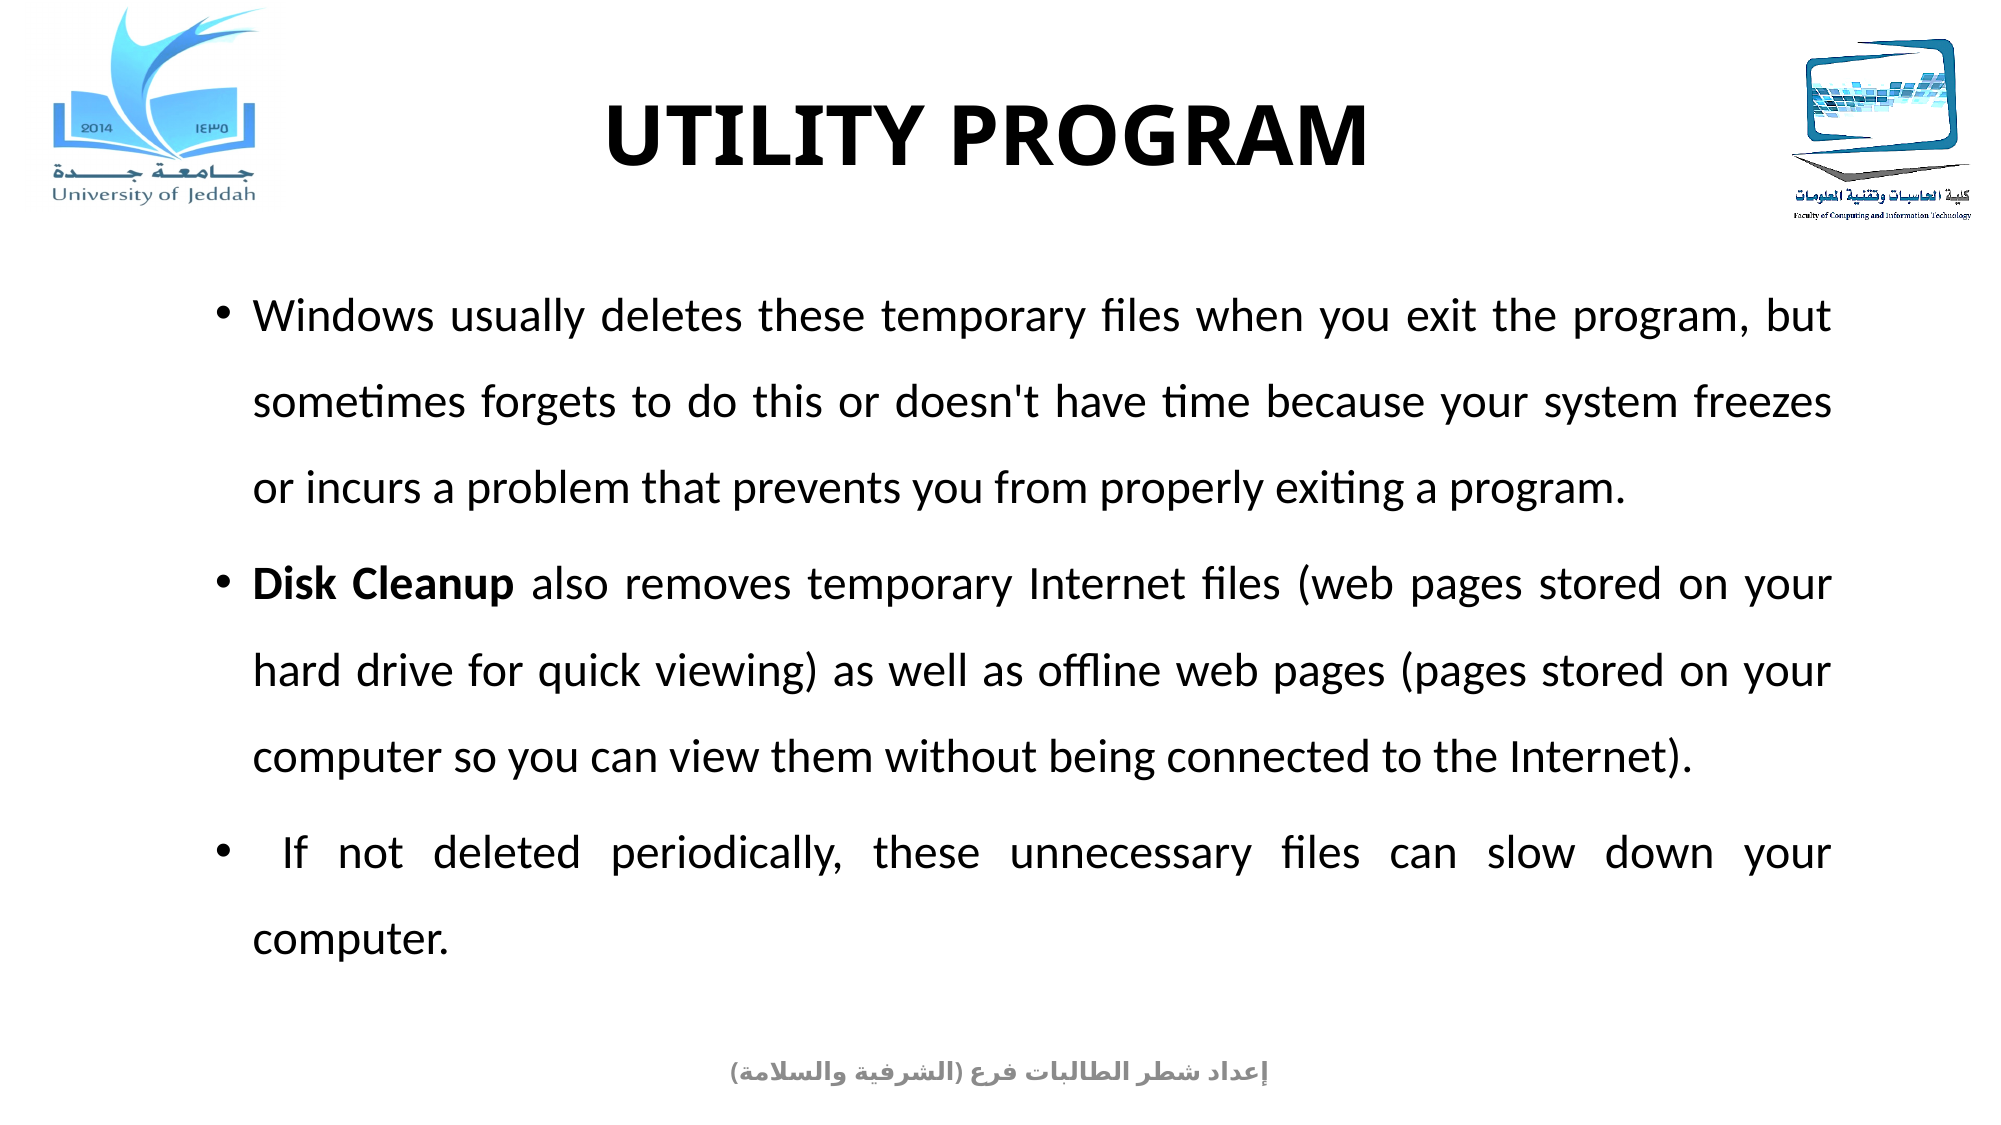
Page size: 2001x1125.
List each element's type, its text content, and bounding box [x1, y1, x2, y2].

picture [25, 2, 286, 212]
picture [1927, 33, 1977, 232]
footer إعداد شطر الطالبات فرع (الشرفية والسلامة) [662, 1042, 1338, 1103]
list Windows usually deletes these temporary files when you exit the program, but sometimes forgets to do this or doesn't have time because your system freezes or incurs a problem that prevents you from properly exiting a program. Disk Cleanup also removes temporary Internet files (web pages stored on your hard drive for quick viewing) as well as offline web pages (pages stored on your computer so you can view them without being connected to the Internet). If not deleted periodically, these unnecessary files can slow down your computer. [125, 246, 1851, 1018]
title UTILITY PROGRAM [48, 29, 1927, 247]
